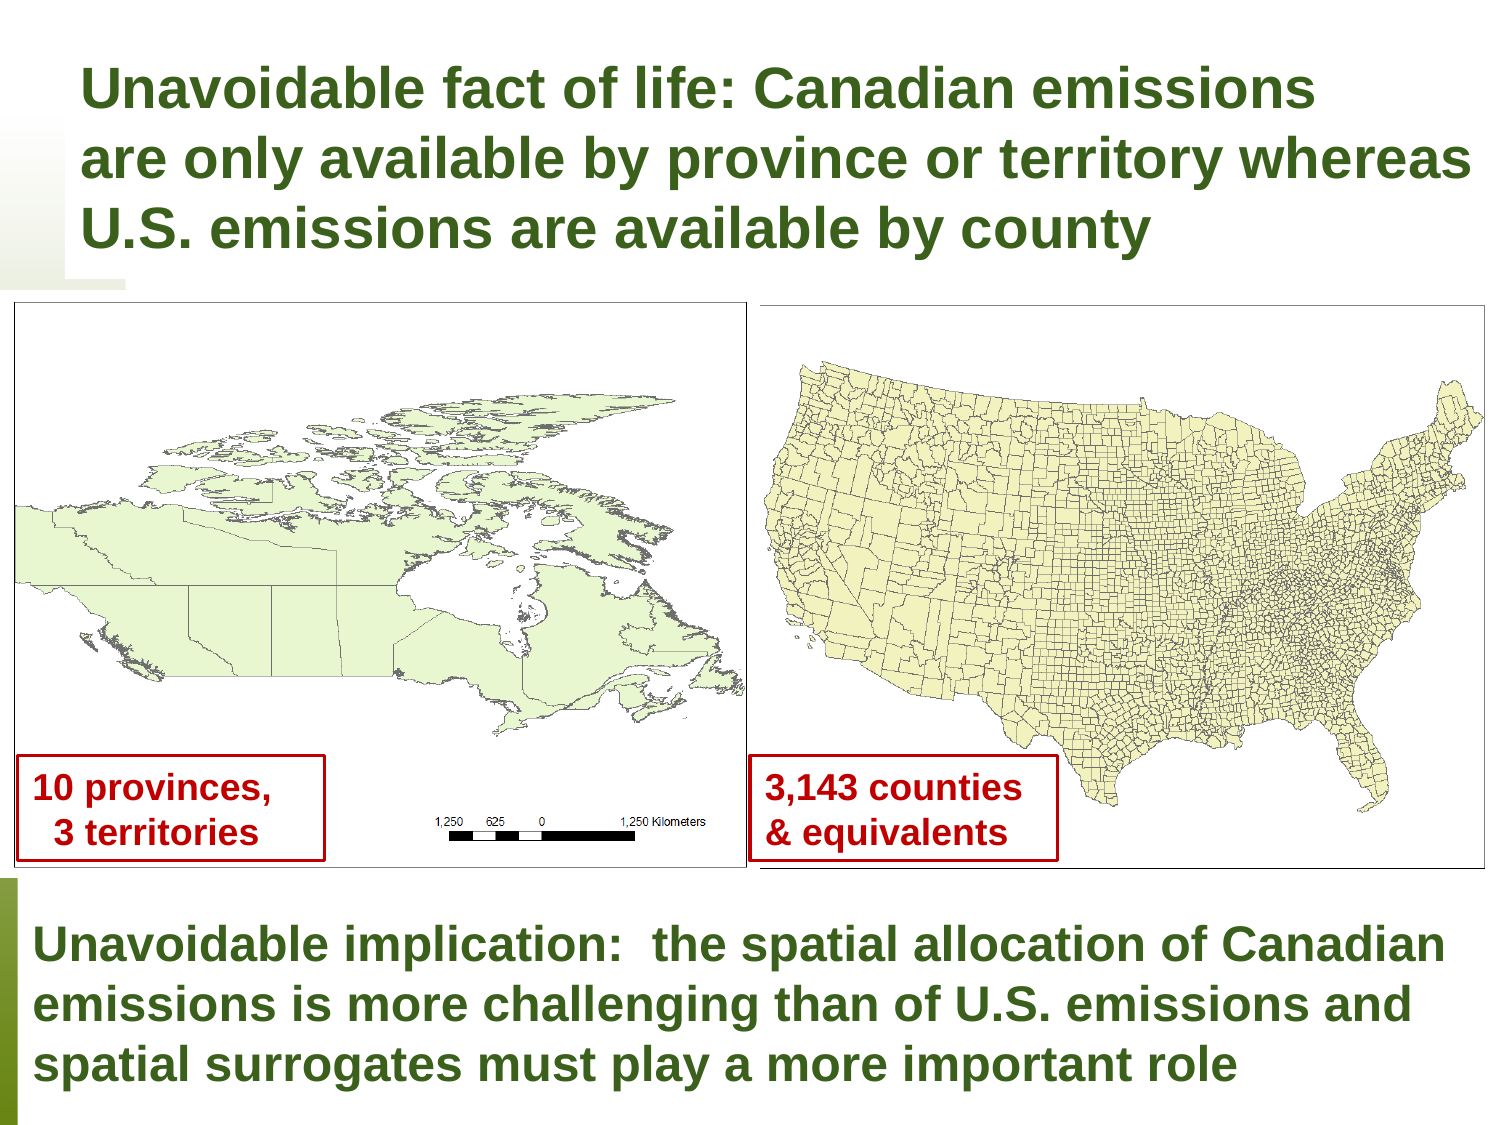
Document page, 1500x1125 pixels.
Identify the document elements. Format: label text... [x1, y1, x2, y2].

text_box Unavoidable implication: the spatial allocation of Canadian emissions is more challenging than of U.S. emissions and spatial surrogates must play a more important role [17, 887, 1483, 1125]
picture [0, 0, 1500, 1125]
title Unavoidable fact of life: Canadian emissions are only available by province or territory whereas U.S. emissions are available by county [64, 30, 1500, 279]
